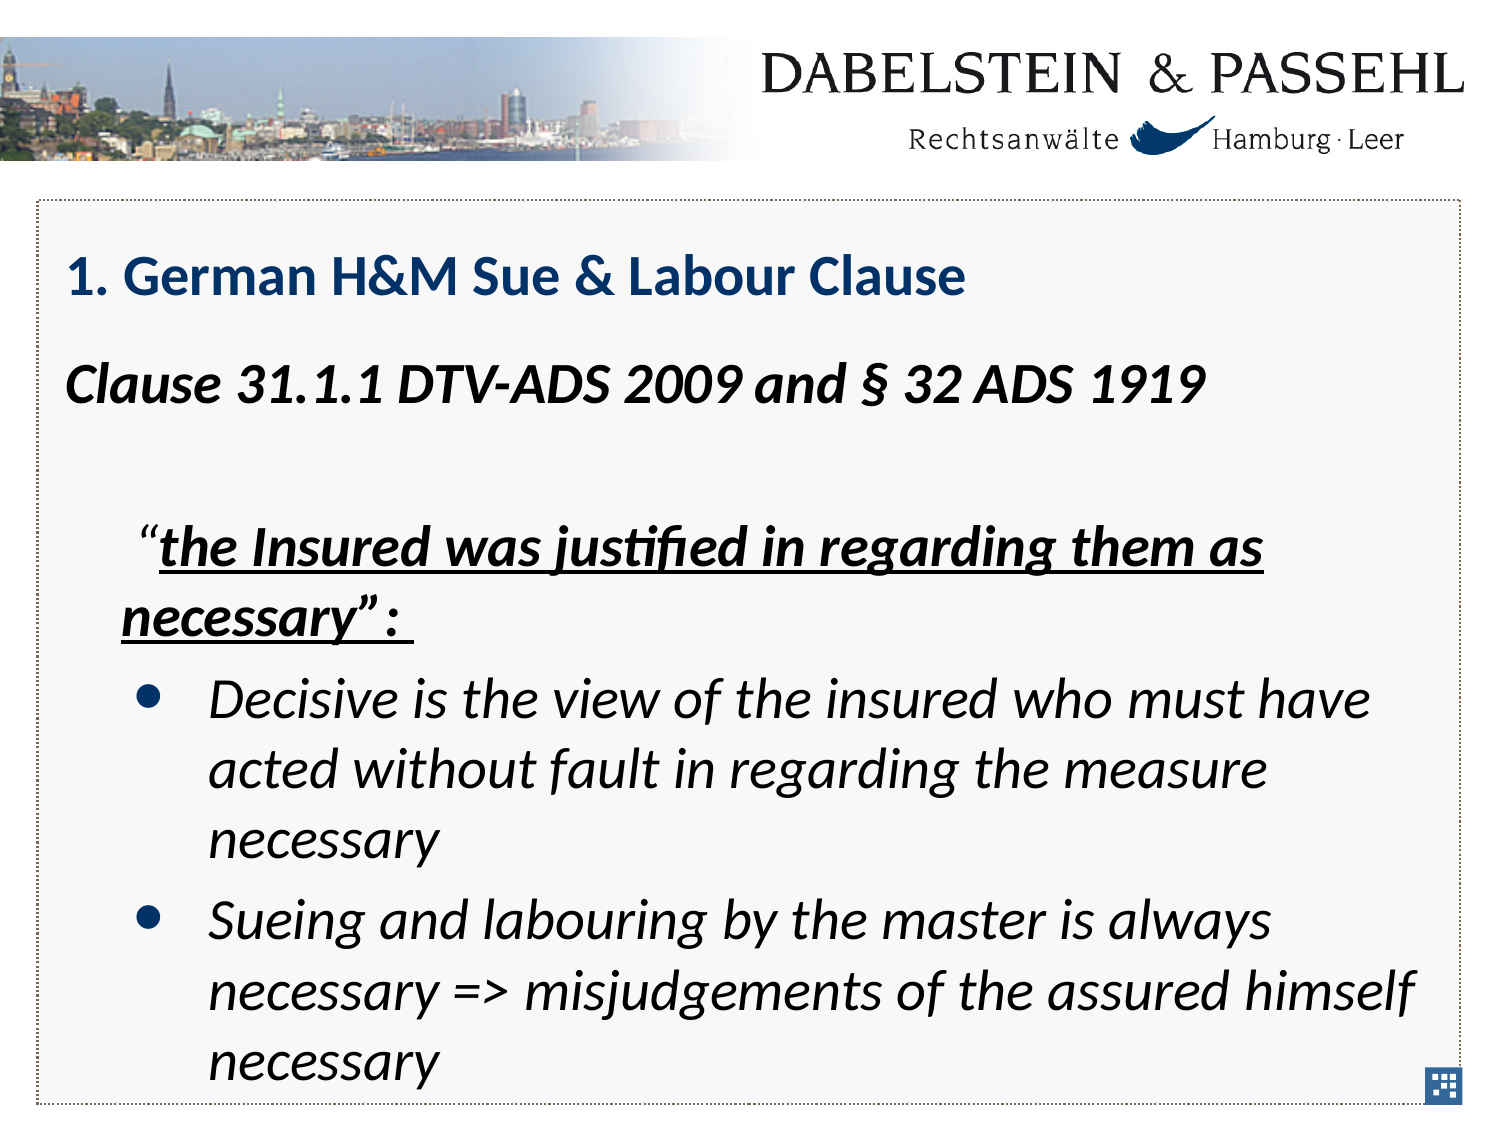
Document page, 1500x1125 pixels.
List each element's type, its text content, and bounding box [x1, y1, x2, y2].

title 1. German H&M Sue & Labour Clause [49, 224, 1451, 320]
picture [0, 37, 1467, 161]
list Clause 31.1.1 DTV-ADS 2009 and § 32 ADS 1919 “the Insured was justified in regarding them as necessary”: Decisive is the view of the insured who must have acted without fault in regarding the measure necessary Sueing and labouring by the master is always necessary => misjudgements of the assured himself necessary [49, 336, 1451, 1038]
